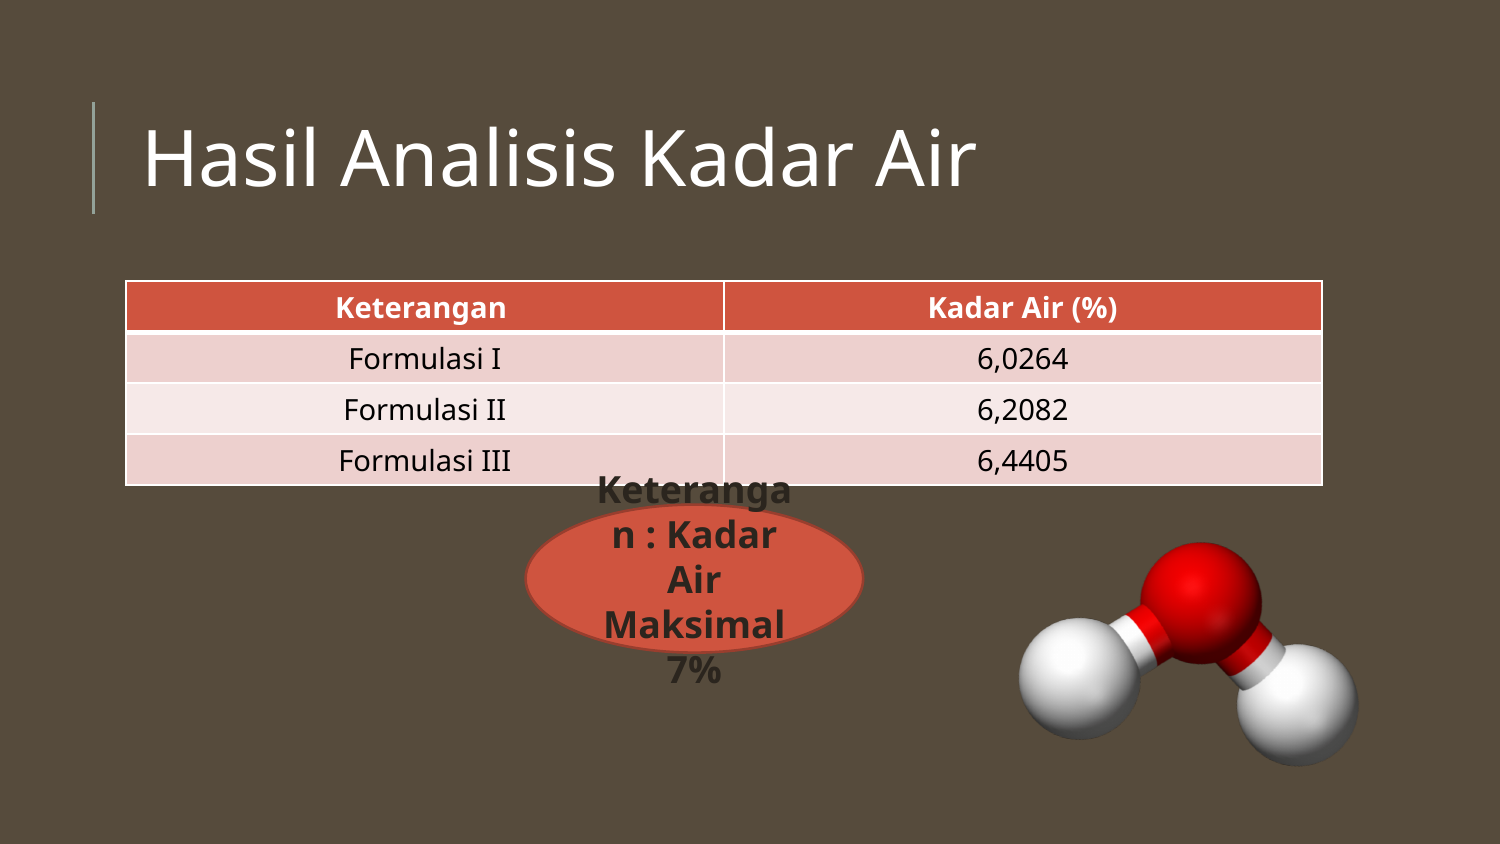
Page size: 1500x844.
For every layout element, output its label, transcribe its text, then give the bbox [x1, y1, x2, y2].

table_header Keterangan [127, 282, 723, 330]
table_cell 6,2082 [725, 384, 1321, 433]
text_box Keterangan : Kadar Air Maksimal 7% [524, 503, 865, 654]
table_cell Formulasi II [127, 384, 723, 433]
table_cell Formulasi III [127, 435, 723, 484]
picture [988, 490, 1406, 816]
table_cell 6,0264 [725, 335, 1321, 382]
table_cell Formulasi I [127, 335, 723, 382]
table_cell 6,4405 [725, 435, 1321, 484]
title Hasil Analisis Kadar Air [126, 71, 1322, 257]
table_header Kadar Air (%) [725, 282, 1321, 330]
